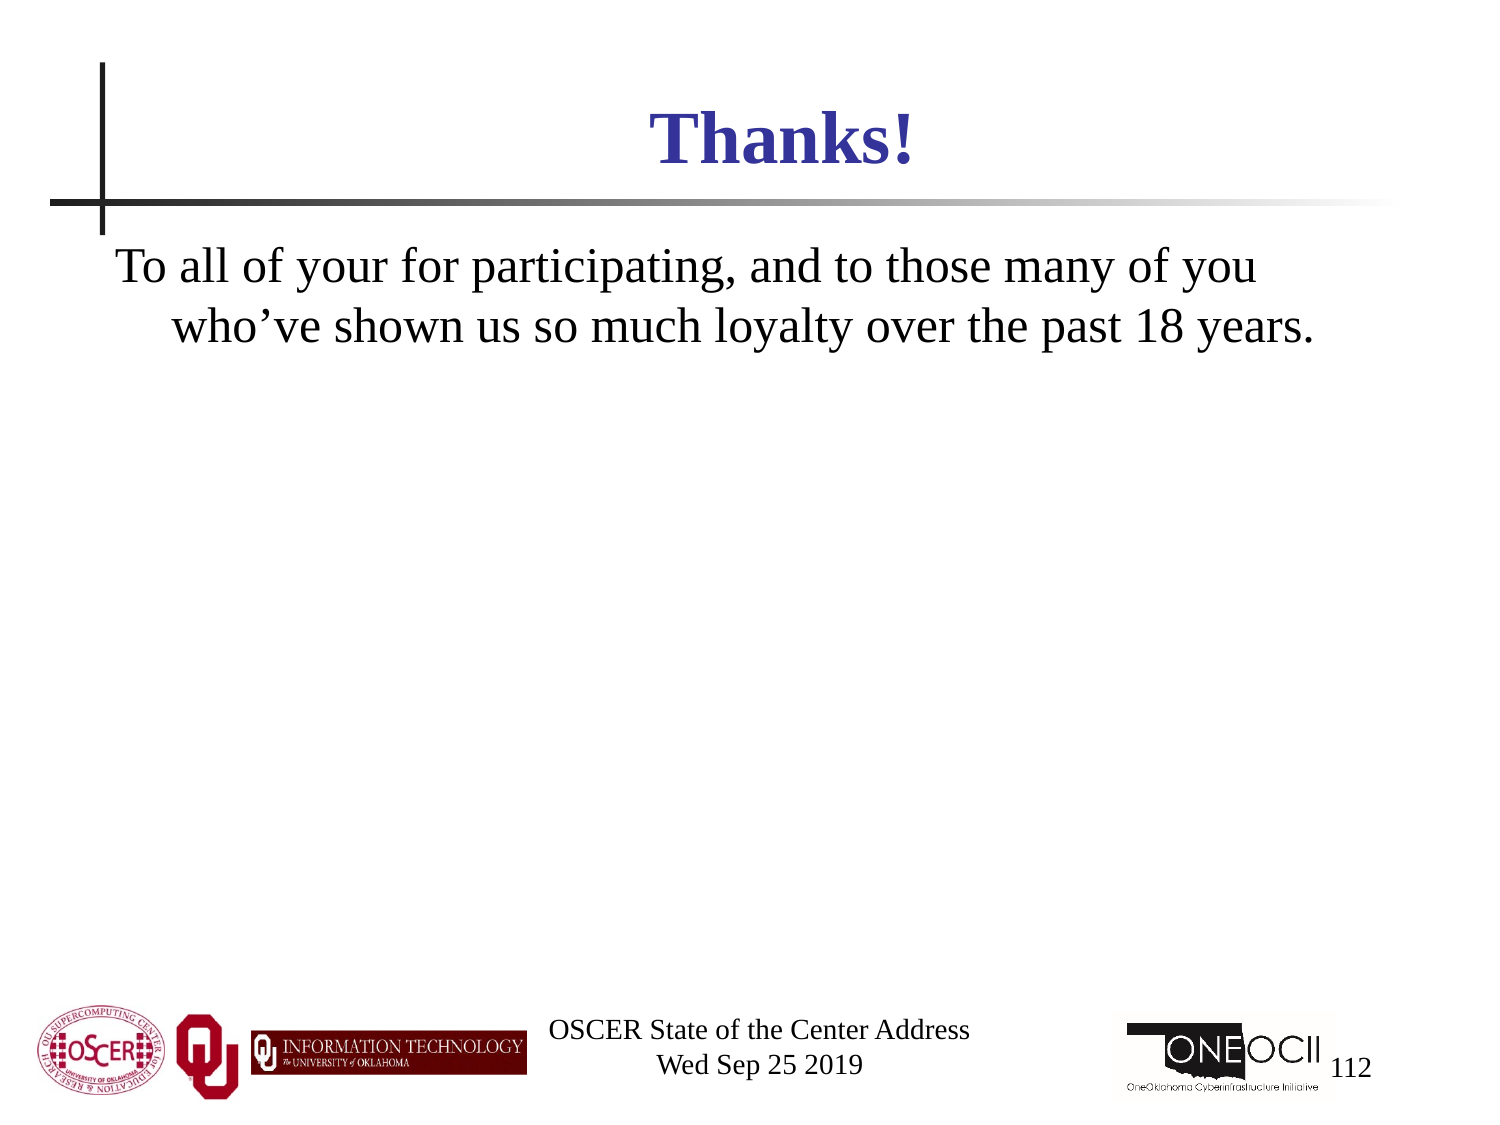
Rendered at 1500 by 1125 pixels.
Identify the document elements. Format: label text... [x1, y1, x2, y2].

picture [37, 1005, 165, 1095]
list To all of your for participating, and to those many of you who’ve shown us so much loyalty over the past 18 years. [99, 224, 1413, 988]
title Thanks! [124, 74, 1442, 187]
picture [174, 1012, 240, 1102]
picture [1112, 1012, 1336, 1102]
picture [247, 1028, 431, 1078]
slide_number 112 [1174, 1015, 1388, 1091]
footer OSCER State of the Center Address Wed Sep 25 2019 [431, 1012, 1088, 1088]
